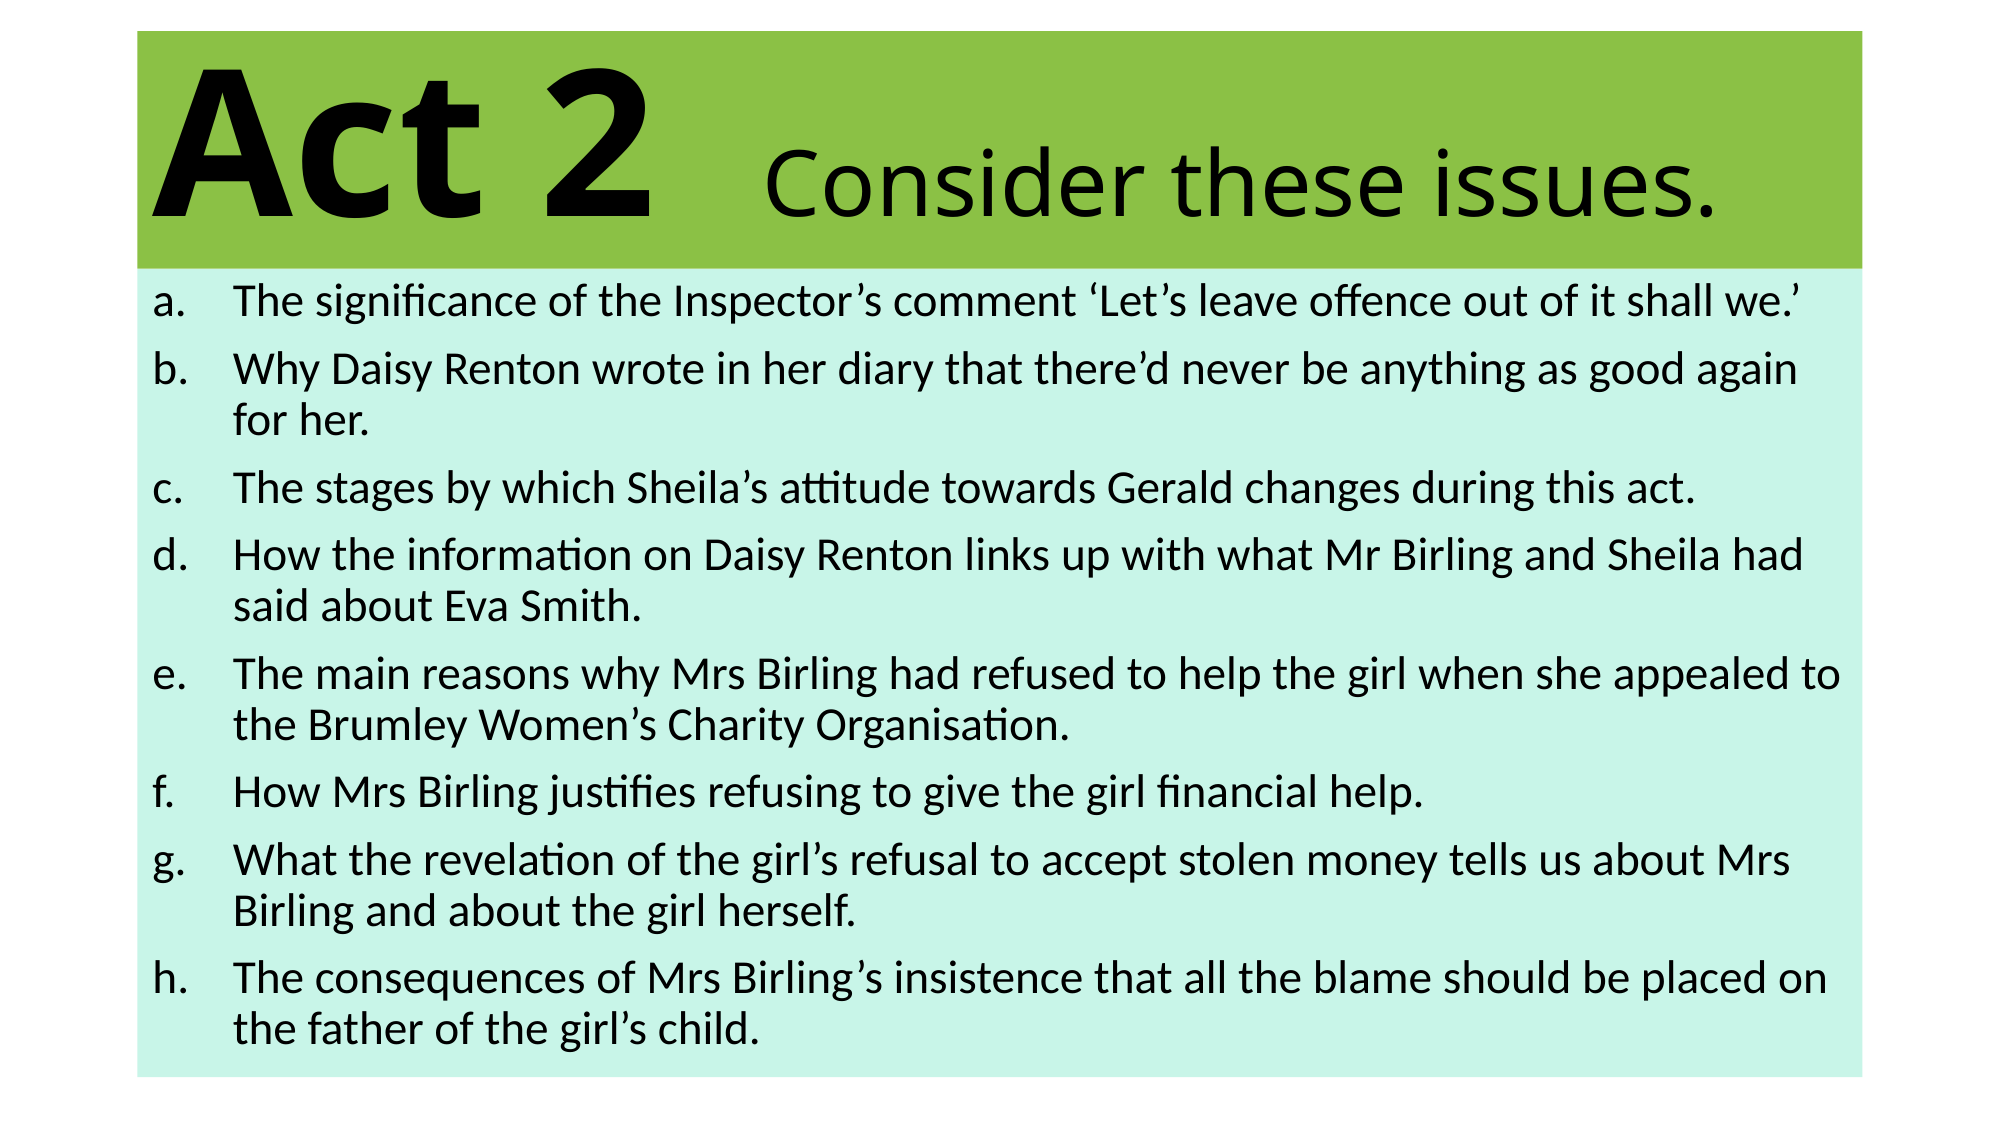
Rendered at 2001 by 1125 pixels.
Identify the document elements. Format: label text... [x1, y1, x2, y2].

list The significance of the Inspector’s comment ‘Let’s leave offence out of it shall we.’ Why Daisy Renton wrote in her diary that there’d never be anything as good again for her. The stages by which Sheila’s attitude towards Gerald changes during this act. How the information on Daisy Renton links up with what Mr Birling and Sheila had said about Eva Smith. The main reasons why Mrs Birling had refused to help the girl when she appealed to the Brumley Women’s Charity Organisation. How Mrs Birling justifies refusing to give the girl financial help. What the revelation of the girl’s refusal to accept stolen money tells us about Mrs Birling and about the girl herself. The consequences of Mrs Birling’s insistence that all the blame should be placed on the father of the girl’s child. [137, 269, 1863, 1078]
title Act 2 Consider these issues. [137, 31, 1863, 269]
